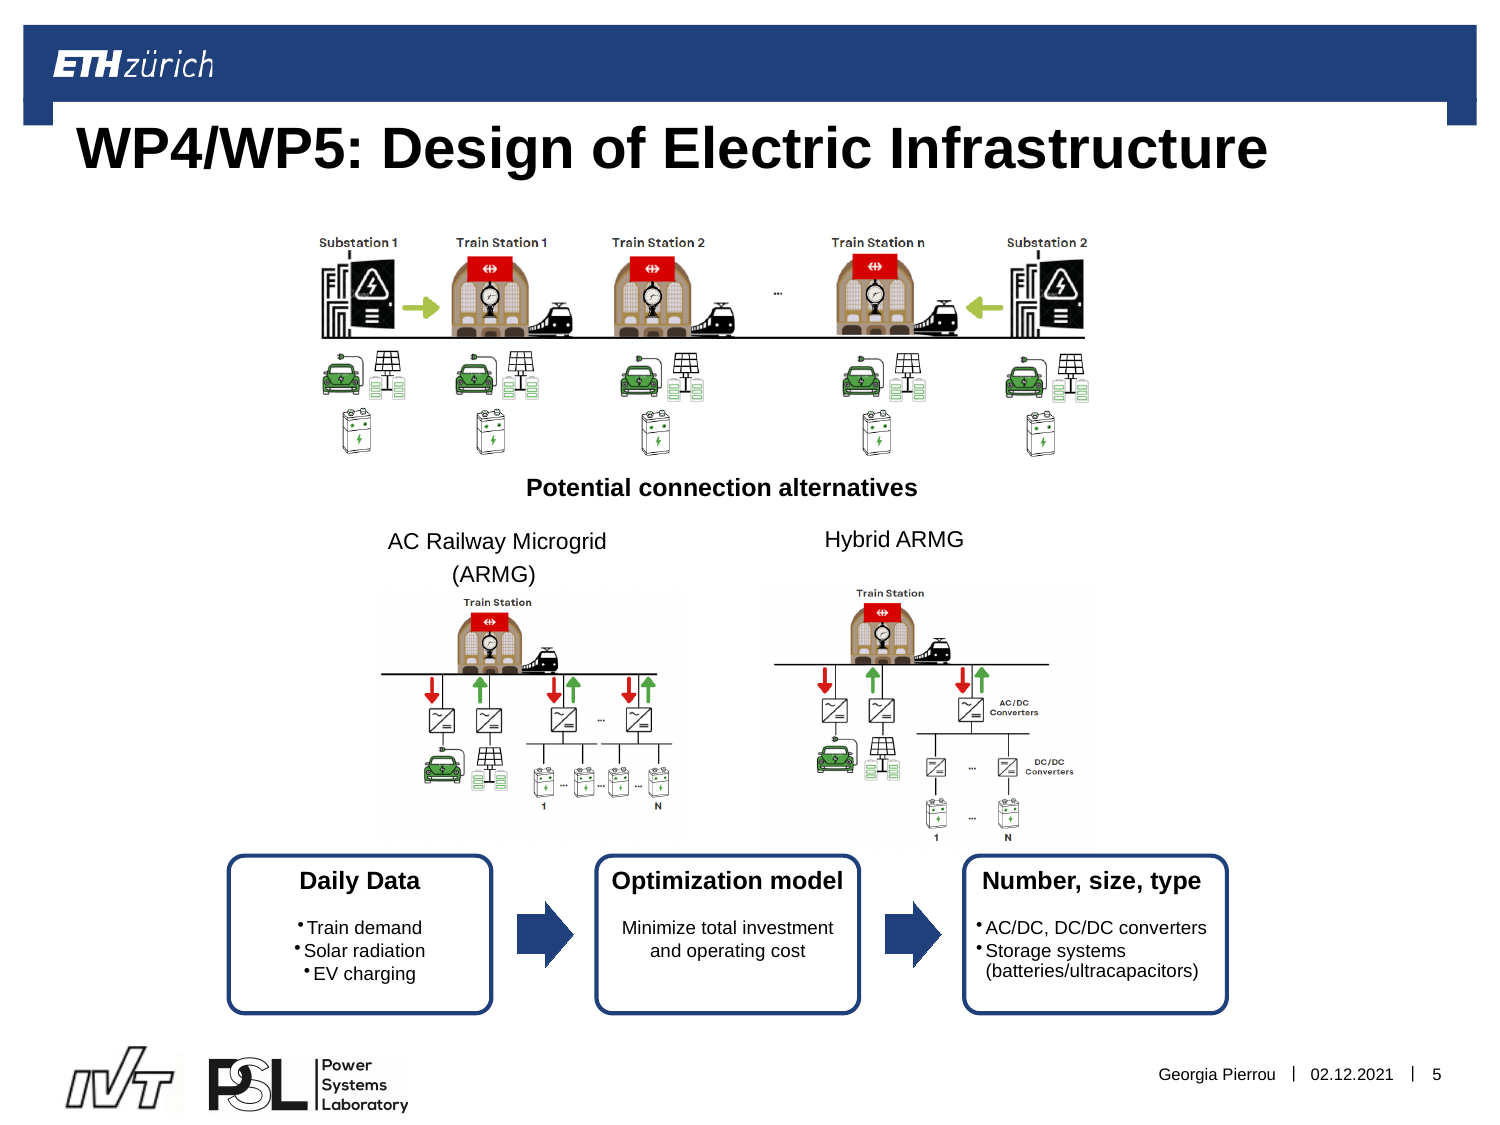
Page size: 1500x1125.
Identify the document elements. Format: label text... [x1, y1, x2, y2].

picture [208, 1056, 408, 1114]
slide_number 5 [1415, 1034, 1459, 1112]
text_box Potential connection alternatives [347, 470, 1098, 509]
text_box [283, 219, 1121, 463]
picture [53, 1033, 200, 1114]
text_box WP4/WP5: Design of Electric Infrastructure [53, 101, 1447, 197]
footer Georgia Pierrou [750, 1034, 1277, 1112]
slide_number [1302, 1034, 1403, 1112]
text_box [371, 578, 1095, 852]
text_box AC Railway Microgrid (ARMG) [297, 522, 698, 595]
text_box Hybrid ARMG [755, 520, 1034, 560]
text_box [228, 855, 1228, 1014]
